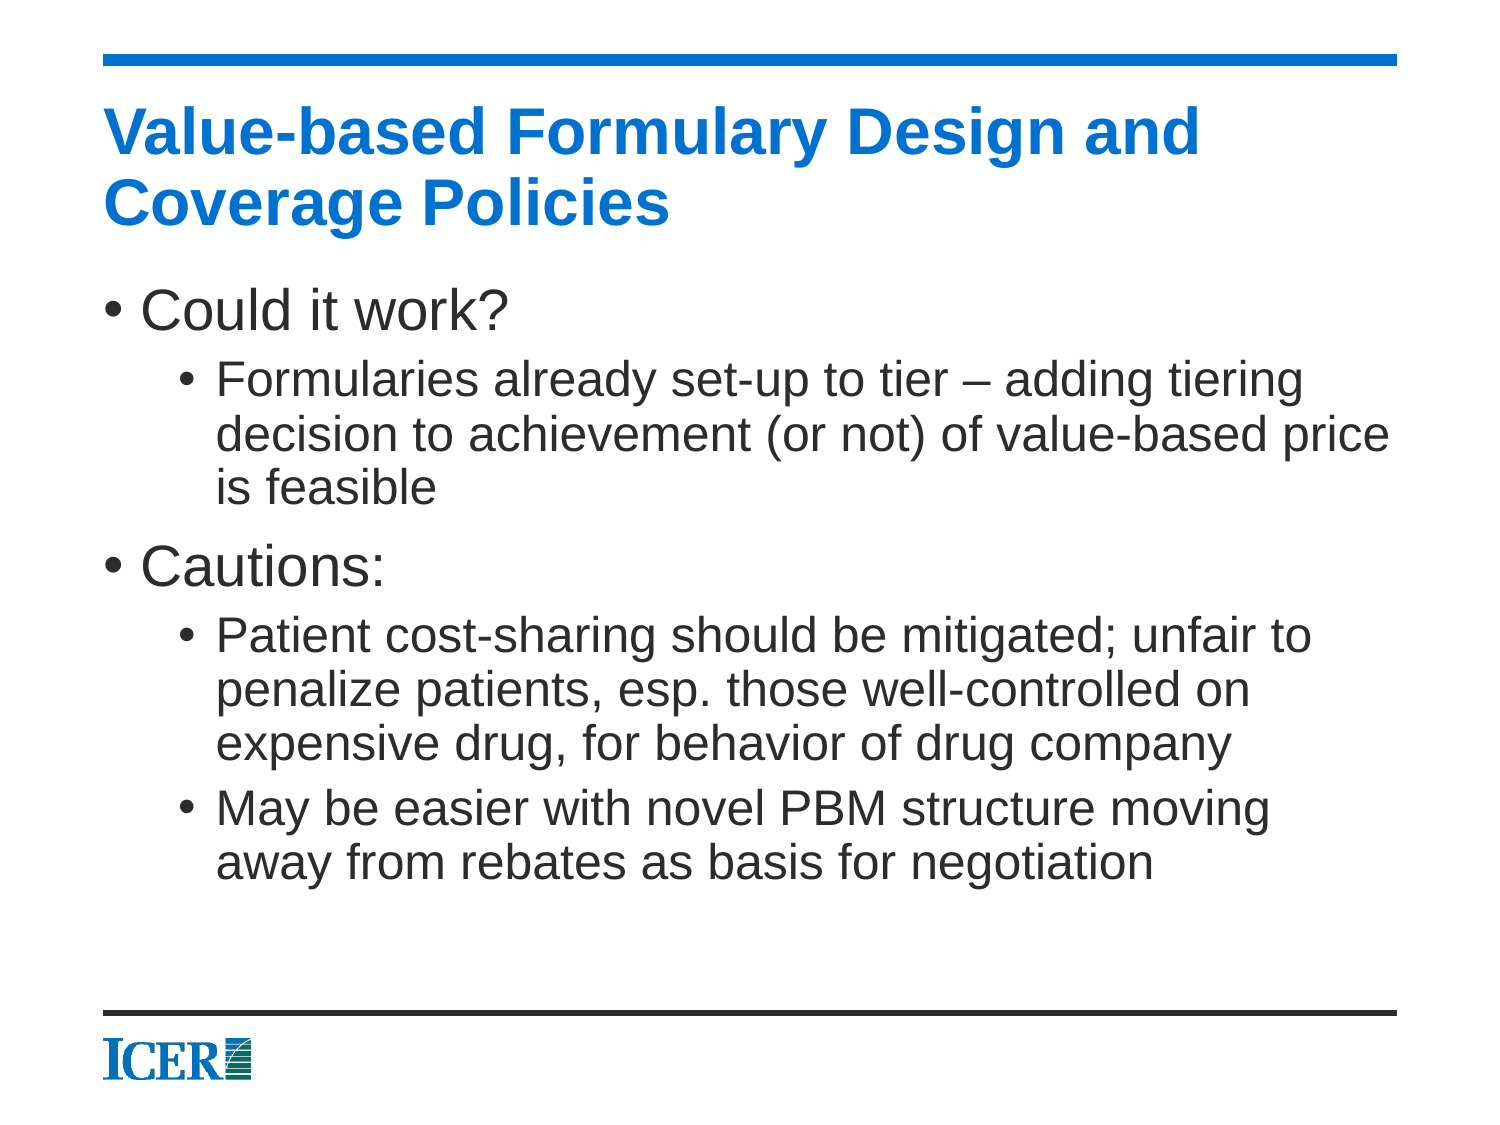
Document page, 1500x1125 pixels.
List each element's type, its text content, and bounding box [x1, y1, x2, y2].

title Value-based Formulary Design and Coverage Policies [103, 89, 1397, 248]
list Could it work? Formularies already set-up to tier – adding tiering decision to achievement (or not) of value-based price is feasible Cautions: Patient cost-sharing should be mitigated; unfair to penalize patients, esp. those well-controlled on expensive drug, for behavior of drug company May be easier with novel PBM structure moving away from rebates as basis for negotiation [103, 273, 1397, 1014]
picture [103, 1038, 251, 1080]
